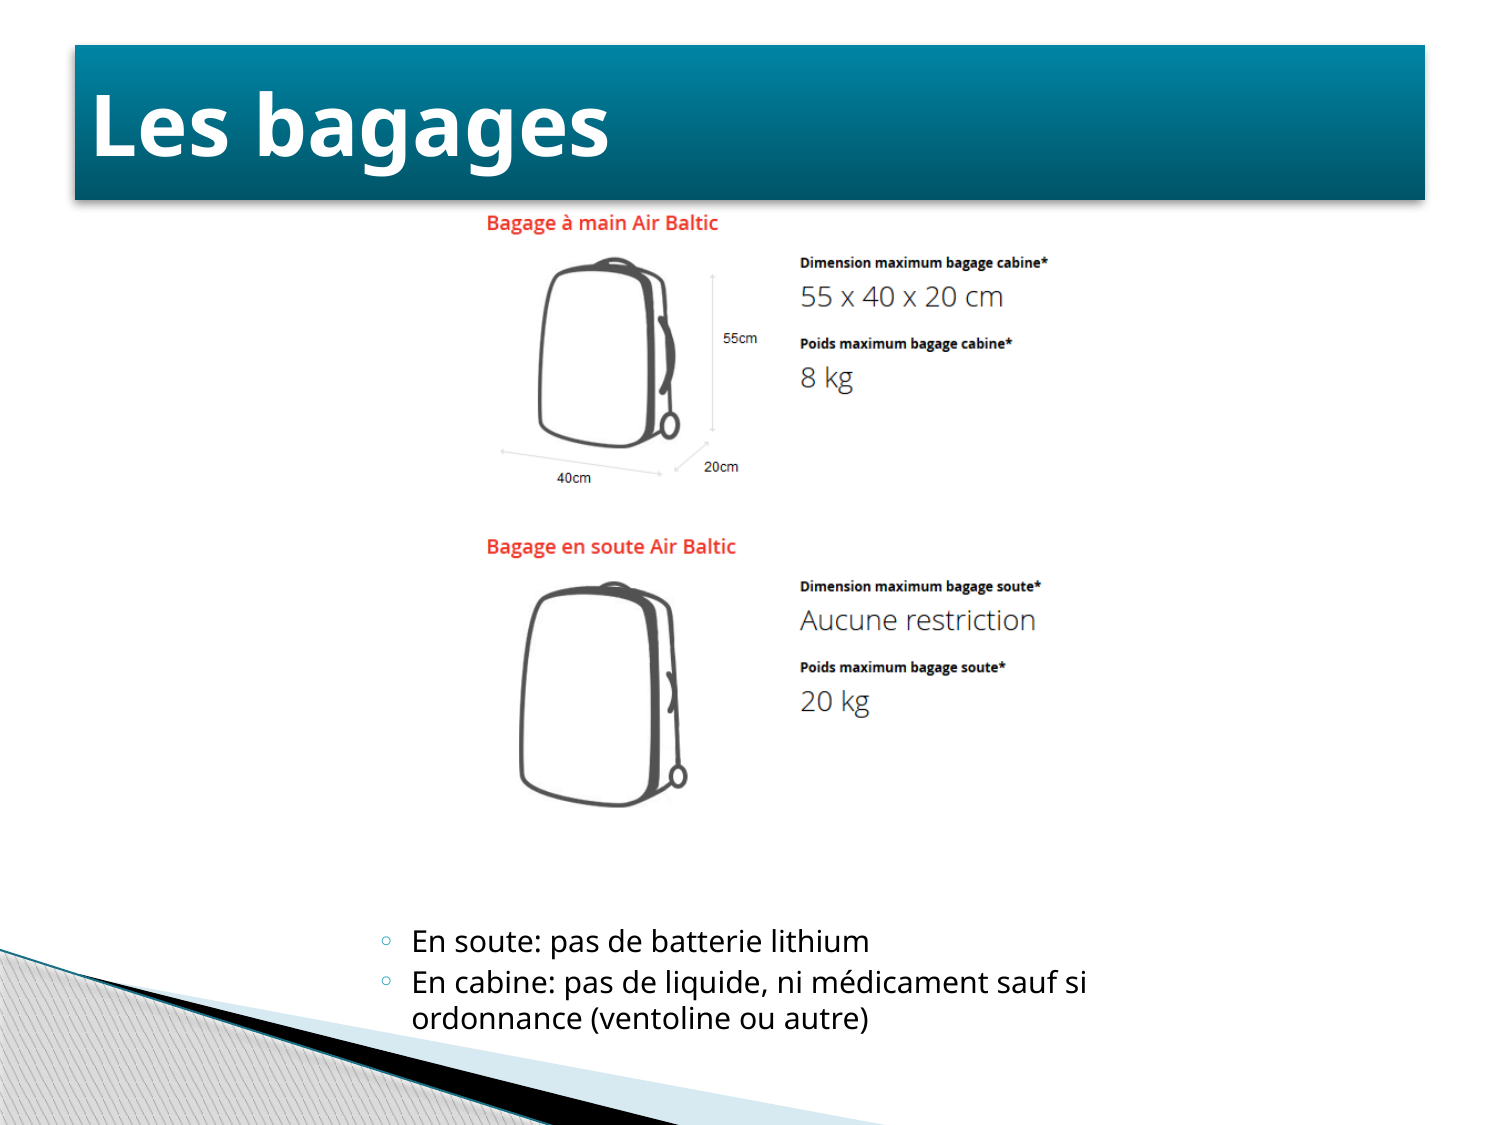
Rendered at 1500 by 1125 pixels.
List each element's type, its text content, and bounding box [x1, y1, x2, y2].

title Les bagages [75, 45, 1425, 200]
list En soute: pas de batterie lithium En cabine: pas de liquide, ni médicament sauf si ordonnance (ventoline ou autre) [304, 656, 1132, 1045]
picture [478, 201, 1081, 821]
